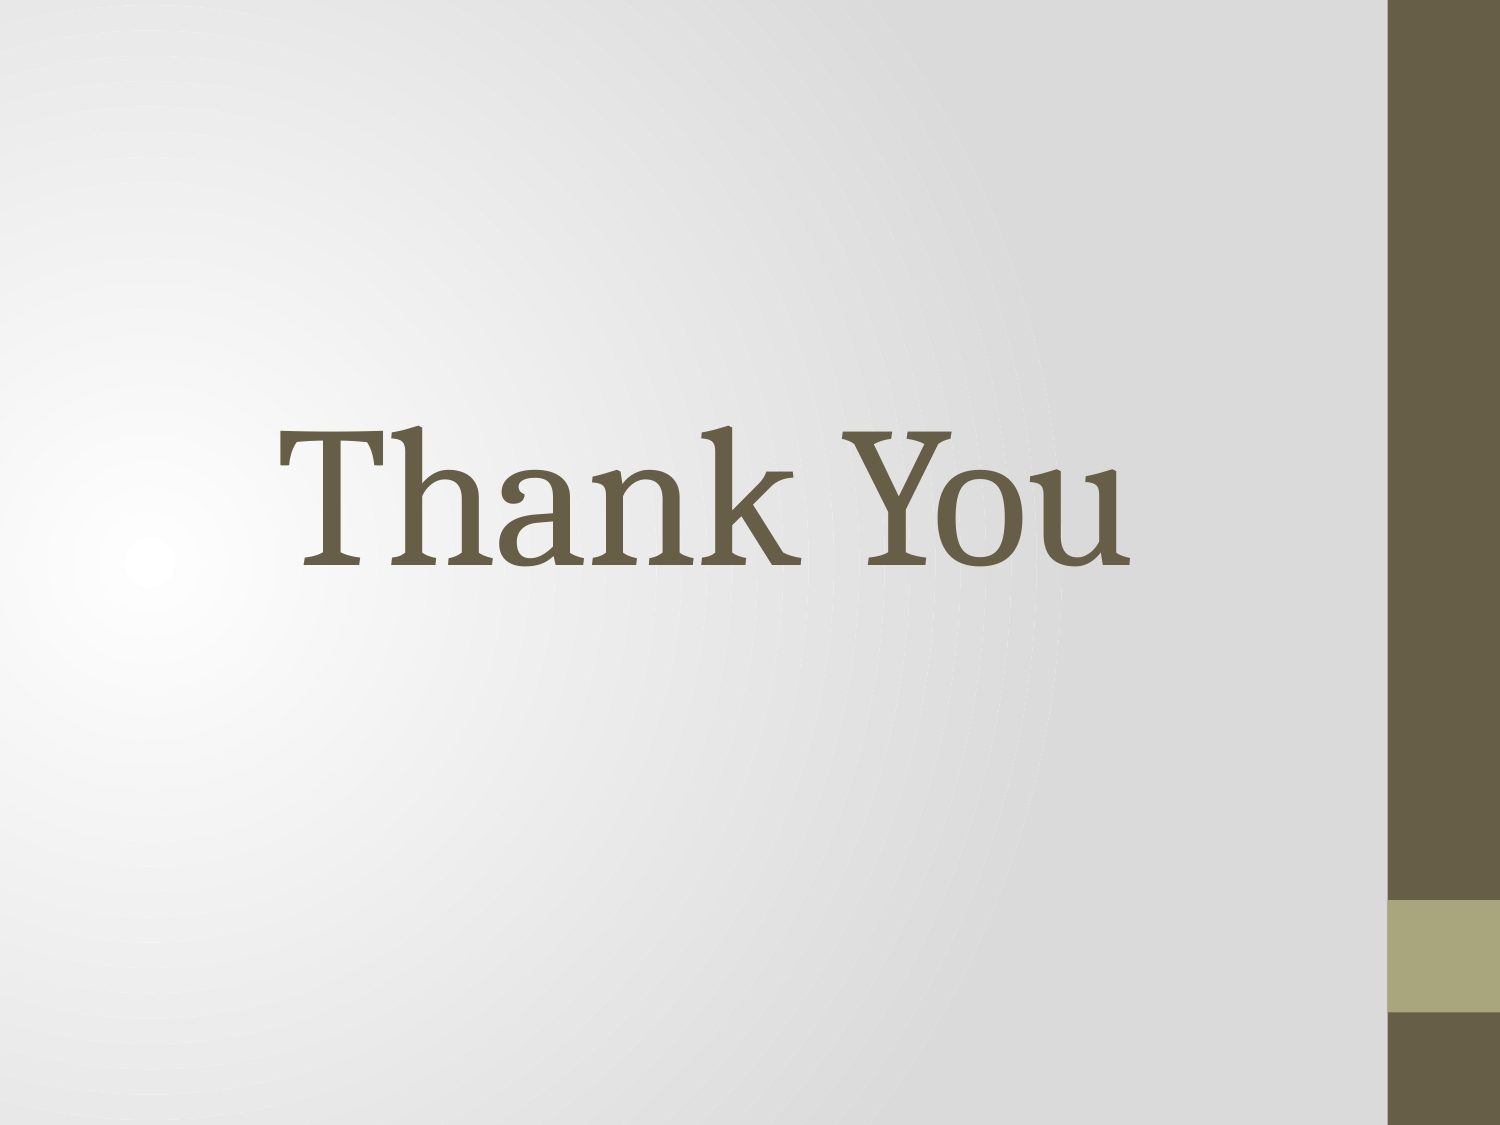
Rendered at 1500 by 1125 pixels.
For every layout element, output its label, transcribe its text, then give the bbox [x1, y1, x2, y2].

title Thank You [87, 187, 1325, 613]
